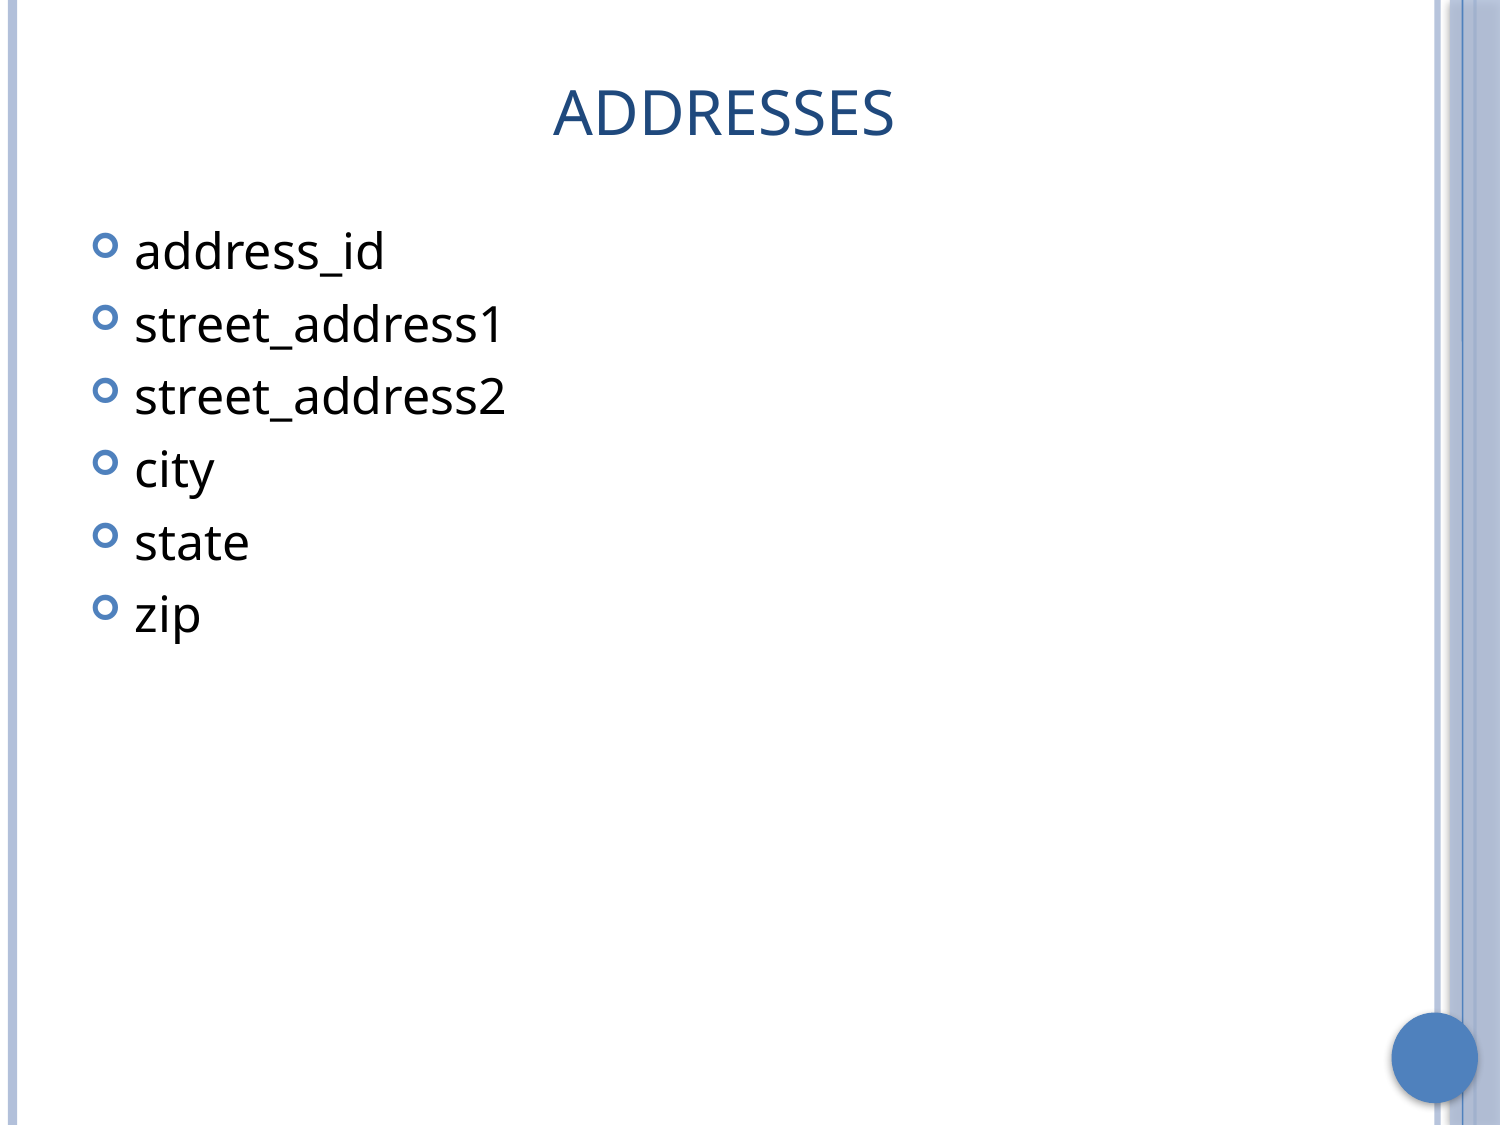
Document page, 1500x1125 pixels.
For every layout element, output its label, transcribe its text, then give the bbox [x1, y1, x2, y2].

title Addresses [75, 45, 1375, 175]
list address_id street_address1 street_address2 city state zip [75, 212, 1375, 1062]
